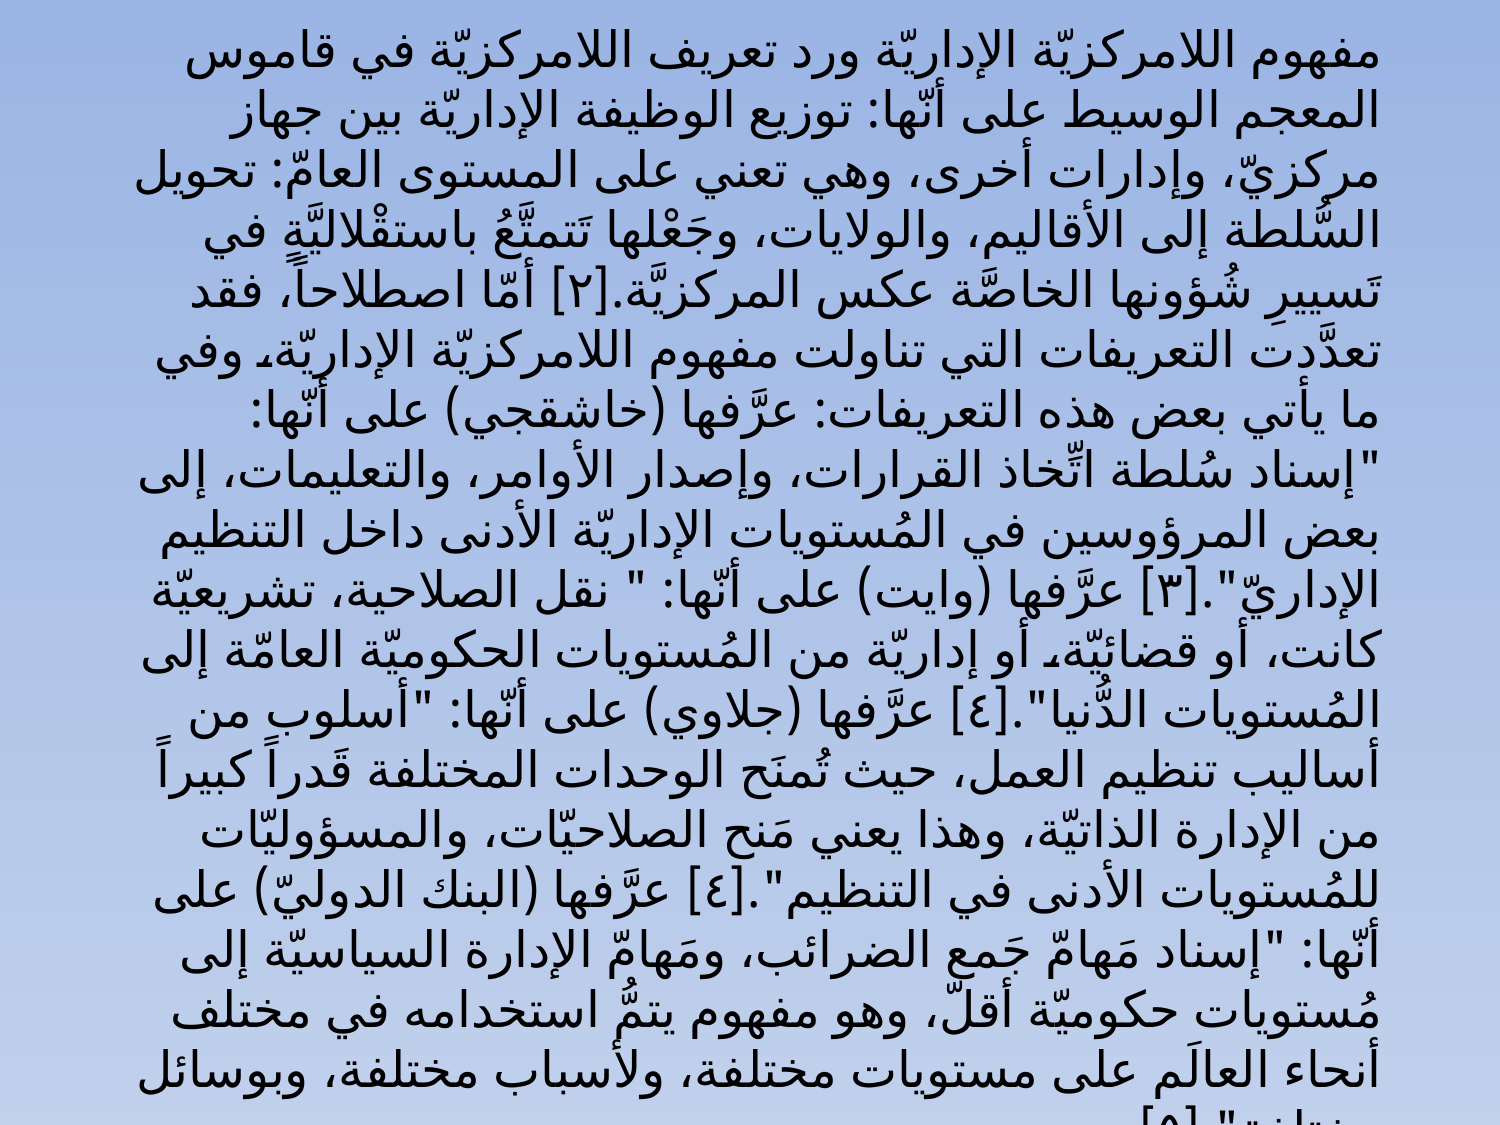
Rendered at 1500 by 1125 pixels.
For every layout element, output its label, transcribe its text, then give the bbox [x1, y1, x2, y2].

text_box مفهوم اللامركزيّة الإداريّة ورد تعريف اللامركزيّة في قاموس المعجم الوسيط على أنّها: توزيع الوظيفة الإداريّة بين جهاز مركزيّ، وإدارات أخرى، وهي تعني على المستوى العامّ: تحويل السُّلطة إلى الأقاليم، والولايات، وجَعْلها تَتمتَّعُ باستقْلاليَّةٍ في تَسييرِ شُؤونها الخاصَّة عكس المركزيَّة.[٢] أمّا اصطلاحاً، فقد تعدَّدت التعريفات التي تناولت مفهوم اللامركزيّة الإداريّة، وفي ما يأتي بعض هذه التعريفات: عرَّفها (خاشقجي) على أنّها: "إسناد سُلطة اتِّخاذ القرارات، وإصدار الأوامر، والتعليمات، إلى بعض المرؤوسين في المُستويات الإداريّة الأدنى داخل التنظيم الإداريّ".[٣] عرَّفها (وايت) على أنّها: " نقل الصلاحية، تشريعيّة كانت، أو قضائيّة، أو إداريّة من المُستويات الحكوميّة العامّة إلى المُستويات الدُّنيا".[٤] عرَّفها (جلاوي) على أنّها: "أسلوب من أساليب تنظيم العمل، حيث تُمنَح الوحدات المختلفة قَدراً كبيراً من الإدارة الذاتيّة، وهذا يعني مَنح الصلاحيّات، والمسؤوليّات للمُستويات الأدنى في التنظيم".[٤] عرَّفها (البنك الدوليّ) على أنّها: "إسناد مَهامّ جَمع الضرائب، ومَهامّ الإدارة السياسيّة إلى مُستويات حكوميّة أقلّ، وهو مفهوم يتمُّ استخدامه في مختلف أنحاء العالَم على مستويات مختلفة، ولأسباب مختلفة، وبوسائل مختلفة".[٥] [91, 9, 1397, 1125]
